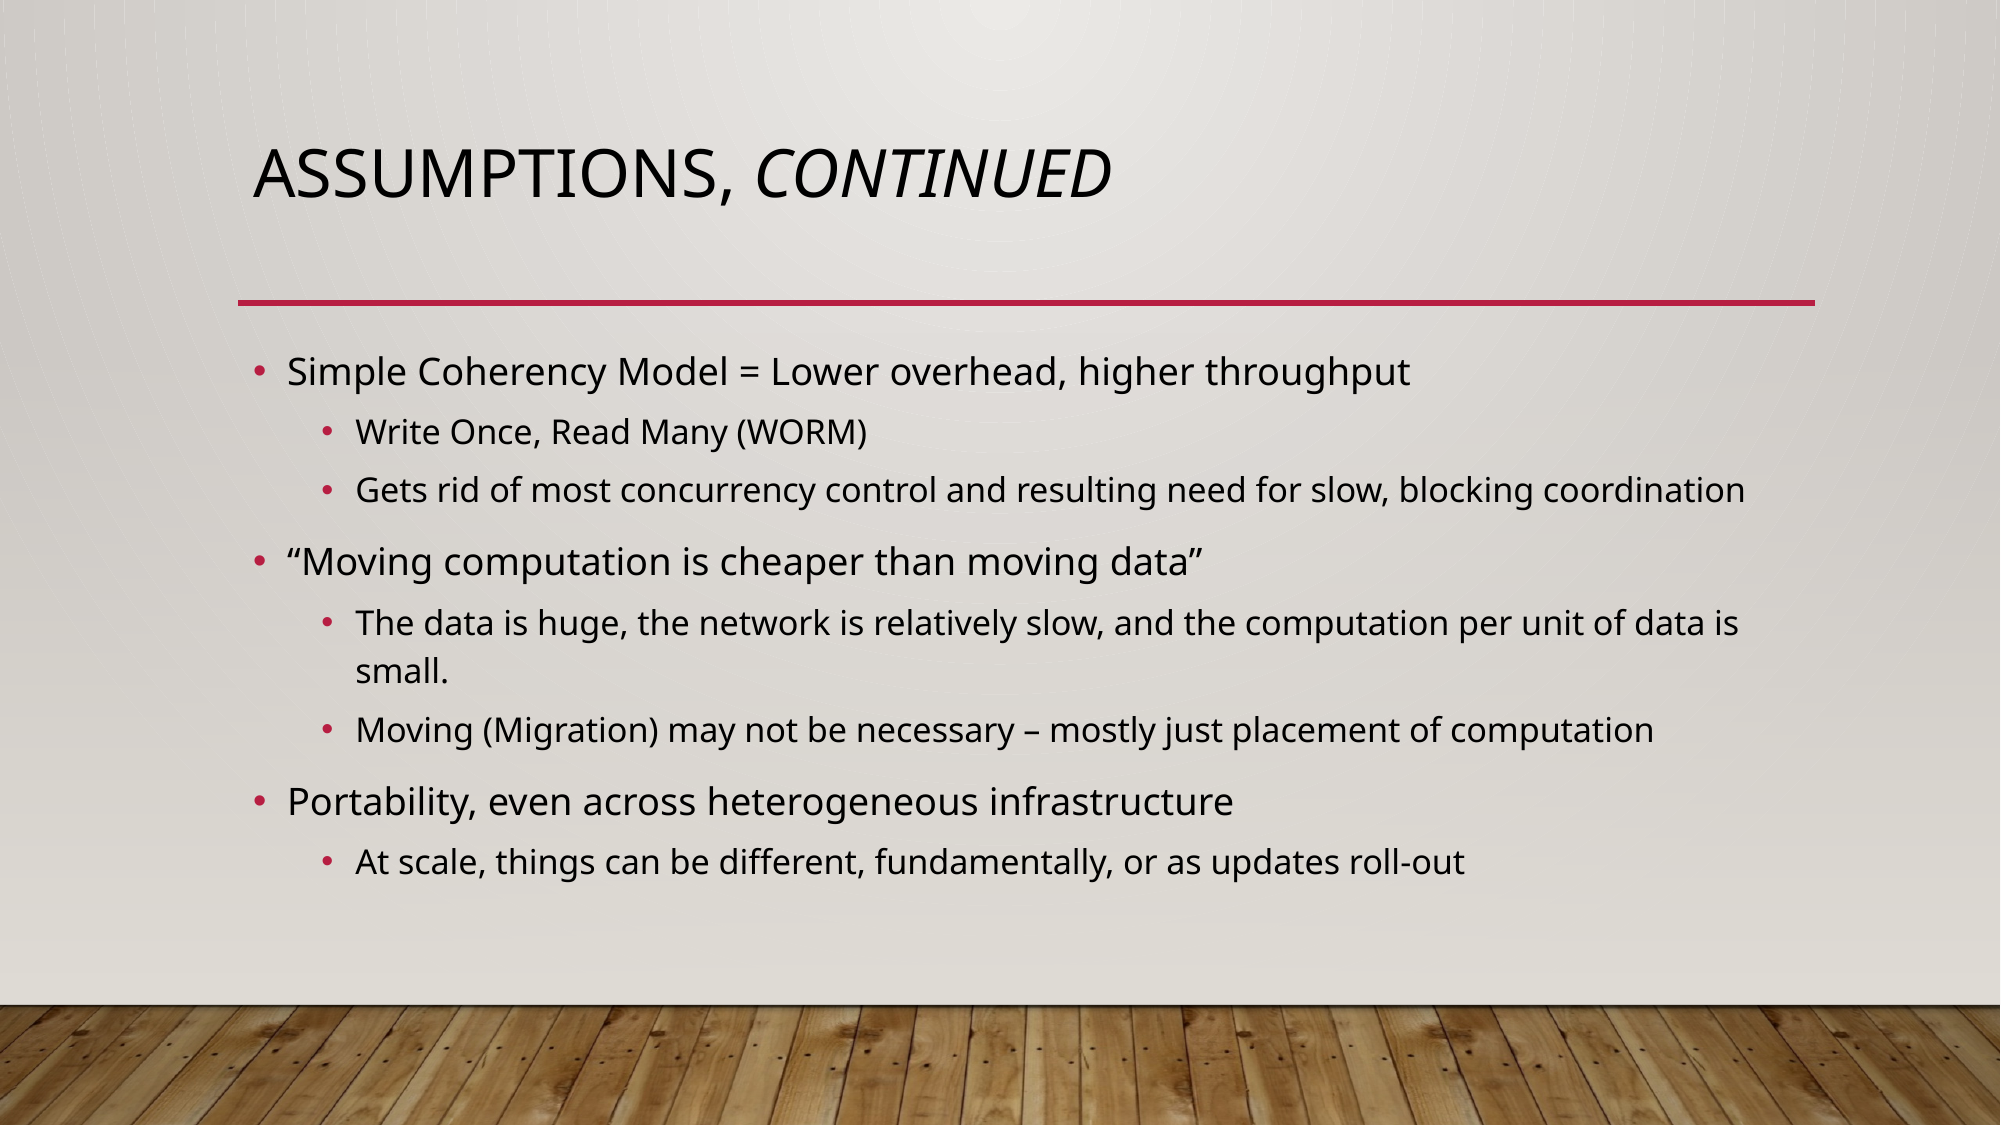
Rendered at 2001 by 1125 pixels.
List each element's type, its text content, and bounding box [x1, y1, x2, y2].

list Simple Coherency Model = Lower overhead, higher throughput Write Once, Read Many (WORM) Gets rid of most concurrency control and resulting need for slow, blocking coordination “Moving computation is cheaper than moving data” The data is huge, the network is relatively slow, and the computation per unit of data is small. Moving (Migration) may not be necessary – mostly just placement of computation Portability, even across heterogeneous infrastructure At scale, things can be different, fundamentally, or as updates roll-out [238, 330, 1814, 897]
picture [0, 1005, 2000, 1125]
title Assumptions, continued [238, 131, 1814, 305]
